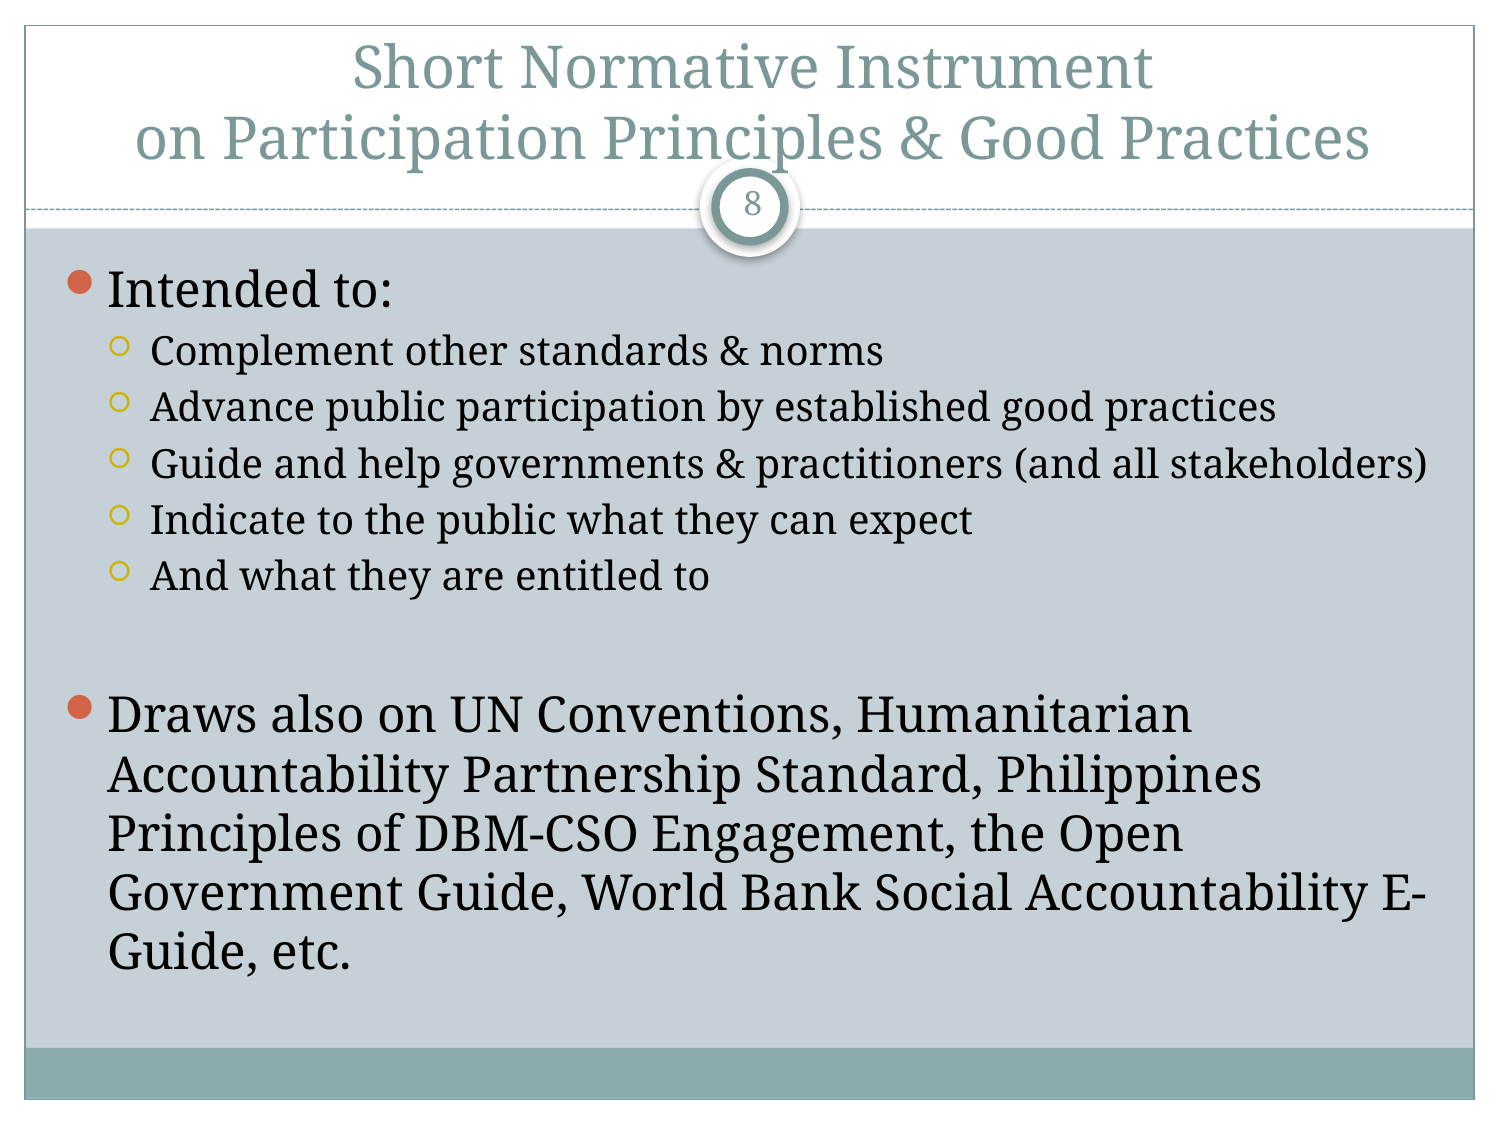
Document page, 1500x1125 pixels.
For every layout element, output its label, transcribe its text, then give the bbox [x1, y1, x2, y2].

title Short Normative Instrument on Participation Principles & Good Practices [53, 19, 1454, 179]
slide_number 8 [715, 168, 791, 241]
list Intended to: Complement other standards & norms Advance public participation by established good practices Guide and help governments & practitioners (and all stakeholders) Indicate to the public what they can expect And what they are entitled to Draws also on UN Conventions, Humanitarian Accountability Partnership Standard, Philippines Principles of DBM-CSO Engagement, the Open Government Guide, World Bank Social Accountability E-Guide, etc. [49, 250, 1445, 1001]
